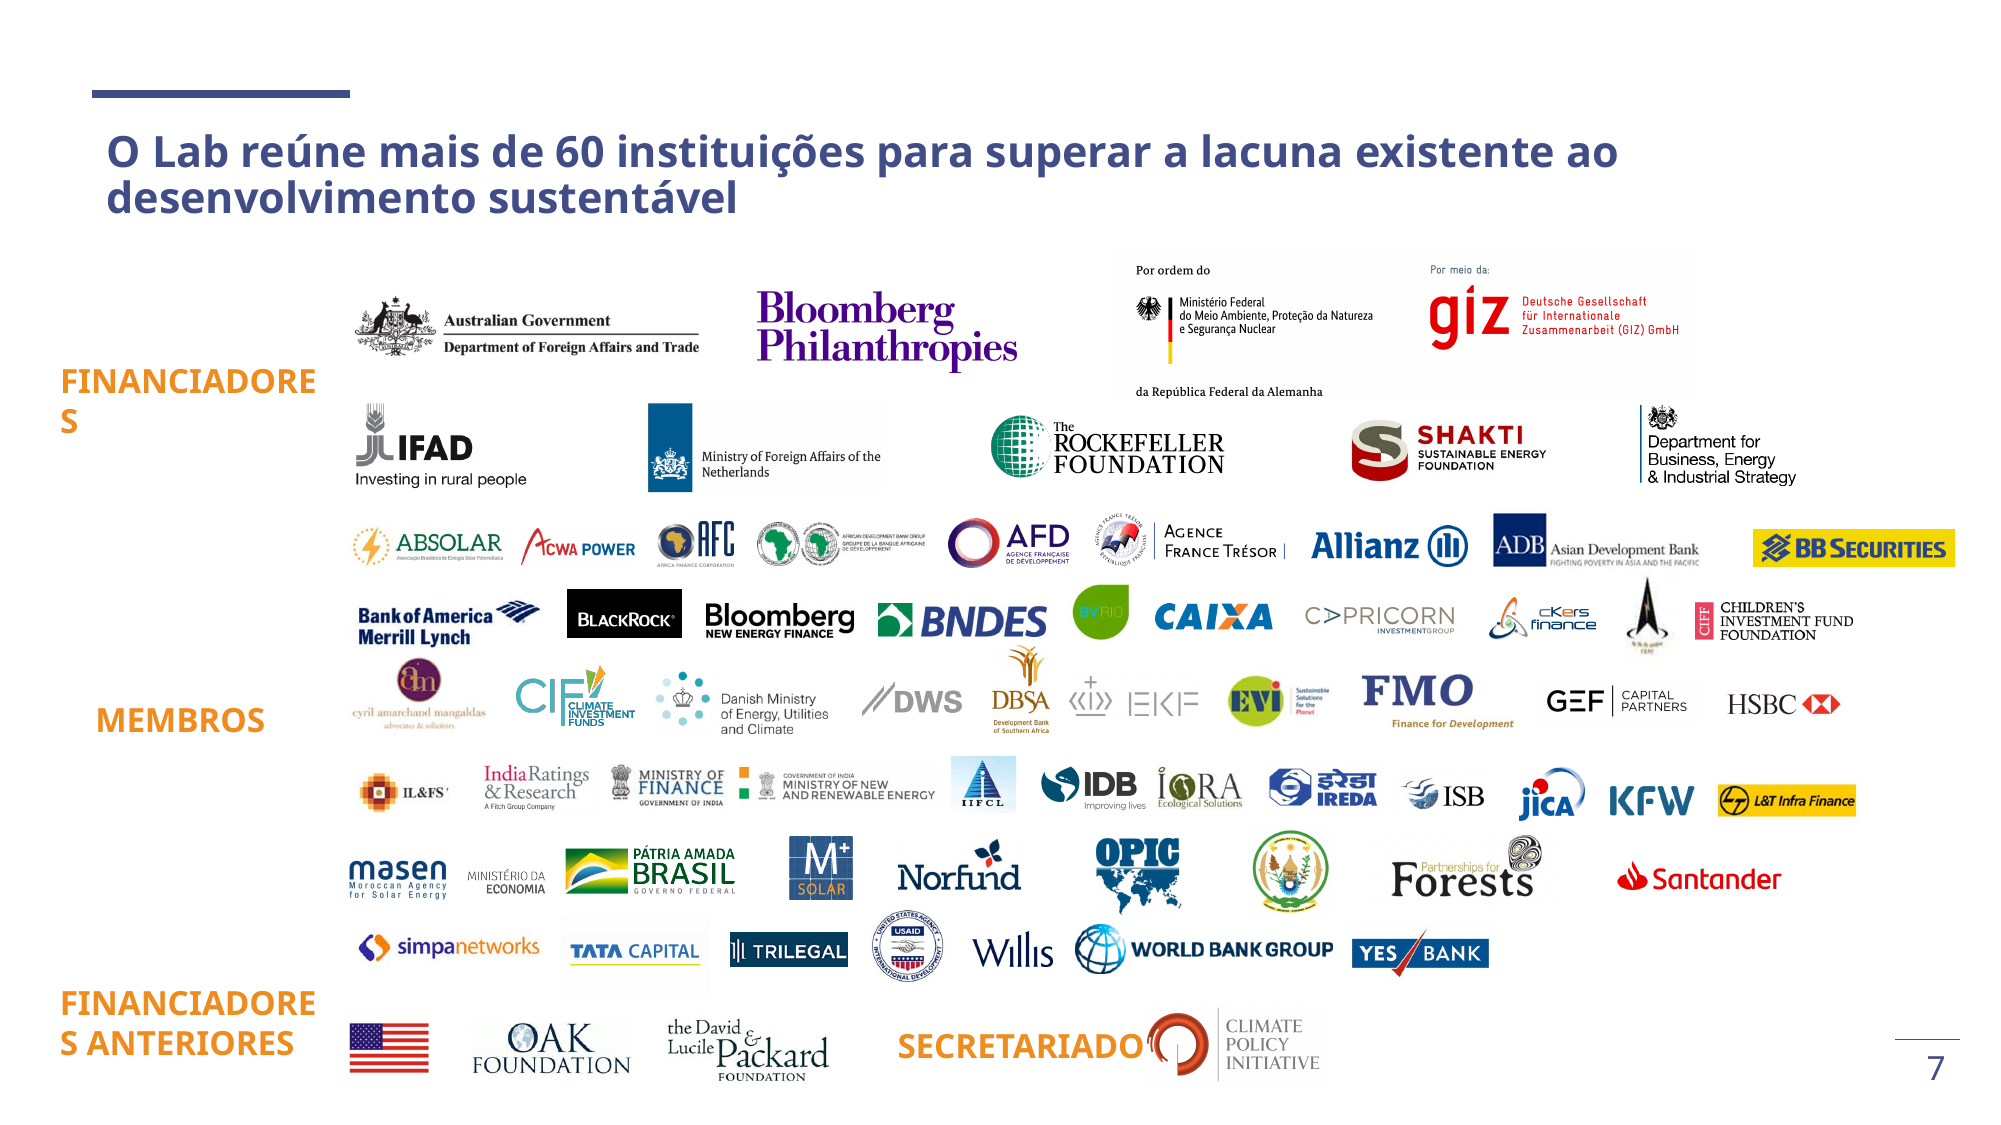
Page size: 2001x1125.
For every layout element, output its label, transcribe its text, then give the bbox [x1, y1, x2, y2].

picture [986, 405, 1228, 494]
text_box FINANCIADORES [45, 352, 347, 448]
text_box FINANCIADORES ANTERIORES [45, 974, 347, 1070]
picture [652, 1008, 839, 1089]
title O Lab reúne mais de 60 instituições para superar a lacuna existente ao desenvolvimento sustentável [91, 122, 1747, 278]
picture [757, 291, 1017, 373]
text_box MEMBROS [80, 691, 329, 747]
picture [1110, 248, 1691, 401]
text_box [347, 509, 1955, 993]
picture [1640, 405, 1796, 486]
picture [355, 296, 700, 357]
picture [356, 402, 528, 489]
picture [647, 402, 885, 493]
picture [468, 1012, 636, 1084]
text_box SECRETARIADO [882, 1017, 1141, 1073]
picture [1141, 1005, 1324, 1086]
picture [347, 1006, 429, 1090]
picture [1330, 402, 1562, 490]
